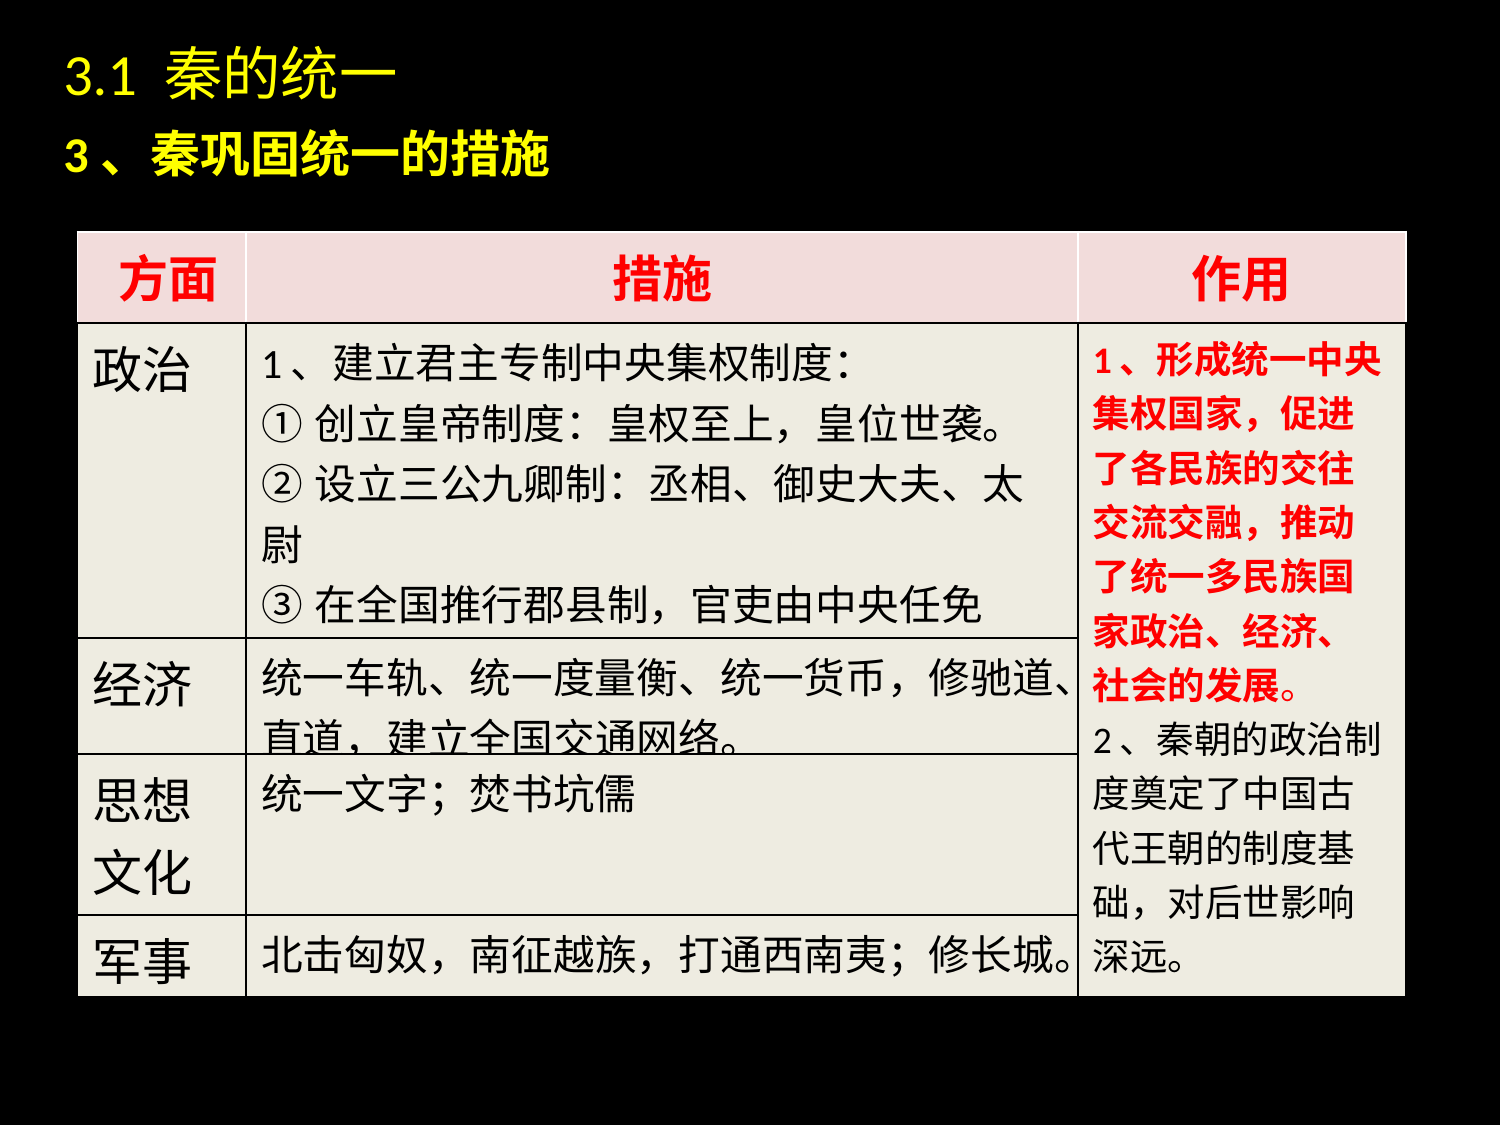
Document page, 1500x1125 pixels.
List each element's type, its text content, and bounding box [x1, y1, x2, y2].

table_cell 1、建立君主专制中央集权制度： ①创立皇帝制度：皇权至上，皇位世袭。 ②设立三公九卿制：丞相、御史大夫、太尉 ③在全国推行郡县制，官吏由中央任免 2、颁行法律，编制户籍 [247, 324, 1077, 637]
table_cell 统一车轨、统一度量衡、统一货币，修驰道、直道，建立全国交通网络。 [247, 639, 1077, 753]
table_cell 1、形成统一中央集权国家，促进了各民族的交往交流交融，推动了统一多民族国家政治、经济、社会的发展。 2、秦朝的政治制度奠定了中国古代王朝的制度基础，对后世影响深远。 [1079, 324, 1405, 996]
text_box 3、秦巩固统一的措施 [48, 114, 741, 190]
table_cell 经济 [78, 639, 245, 753]
table_header 措施 [247, 233, 1077, 322]
table_cell 军事 [78, 916, 245, 996]
table_cell 政治 [78, 324, 245, 637]
table_cell 北击匈奴，南征越族，打通西南夷；修长城。 [247, 916, 1077, 996]
text_box 3.1 秦的统一 [48, 29, 588, 114]
table_header 方面 [78, 233, 245, 322]
table_cell 思想 文化 [78, 755, 245, 914]
table_header 作用 [1079, 233, 1405, 322]
table_cell 统一文字；焚书坑儒 [247, 755, 1077, 914]
